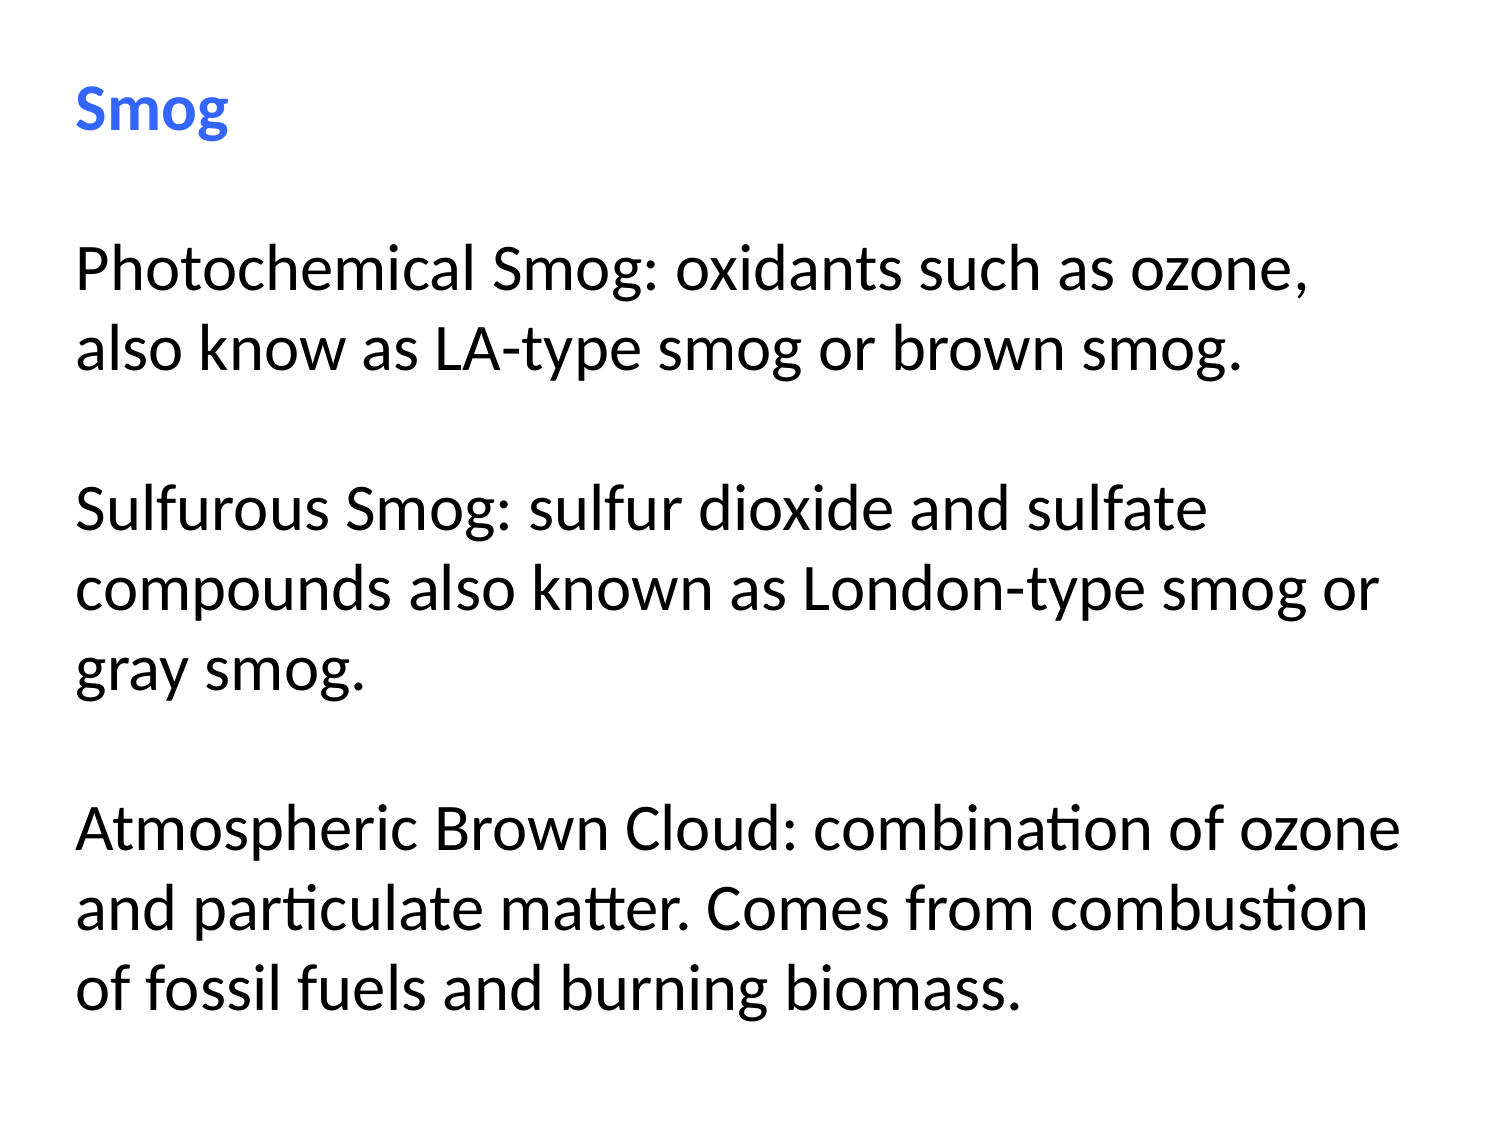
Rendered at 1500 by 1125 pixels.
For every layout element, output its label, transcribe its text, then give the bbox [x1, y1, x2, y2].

text_box Smog Photochemical Smog: oxidants such as ozone, also know as LA-type smog or brown smog. Sulfurous Smog: sulfur dioxide and sulfate compounds also known as London-type smog or gray smog. Atmospheric Brown Cloud: combination of ozone and particulate matter. Comes from combustion of fossil fuels and burning biomass. [60, 56, 1429, 1031]
